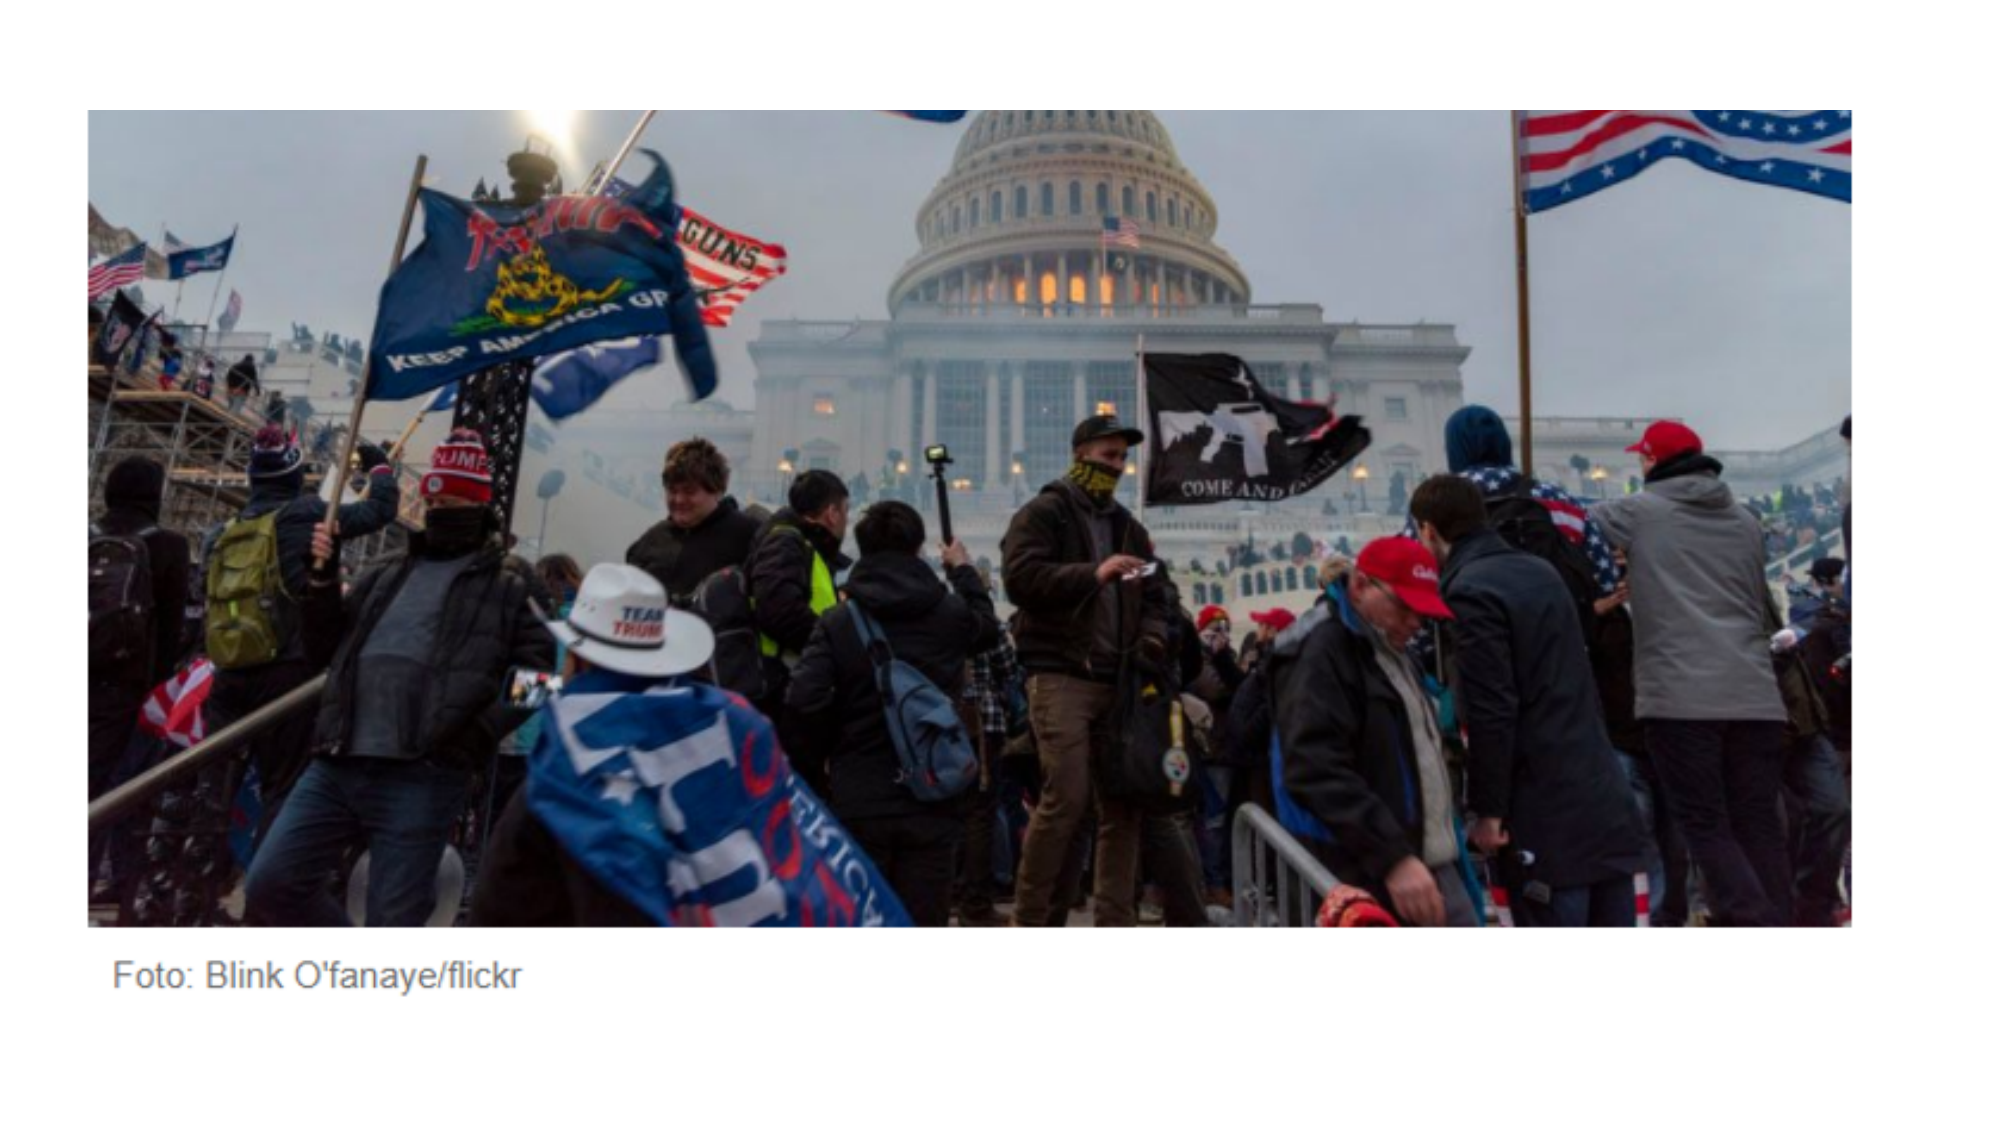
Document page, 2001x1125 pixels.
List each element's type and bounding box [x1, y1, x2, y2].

picture [72, 110, 1869, 1003]
